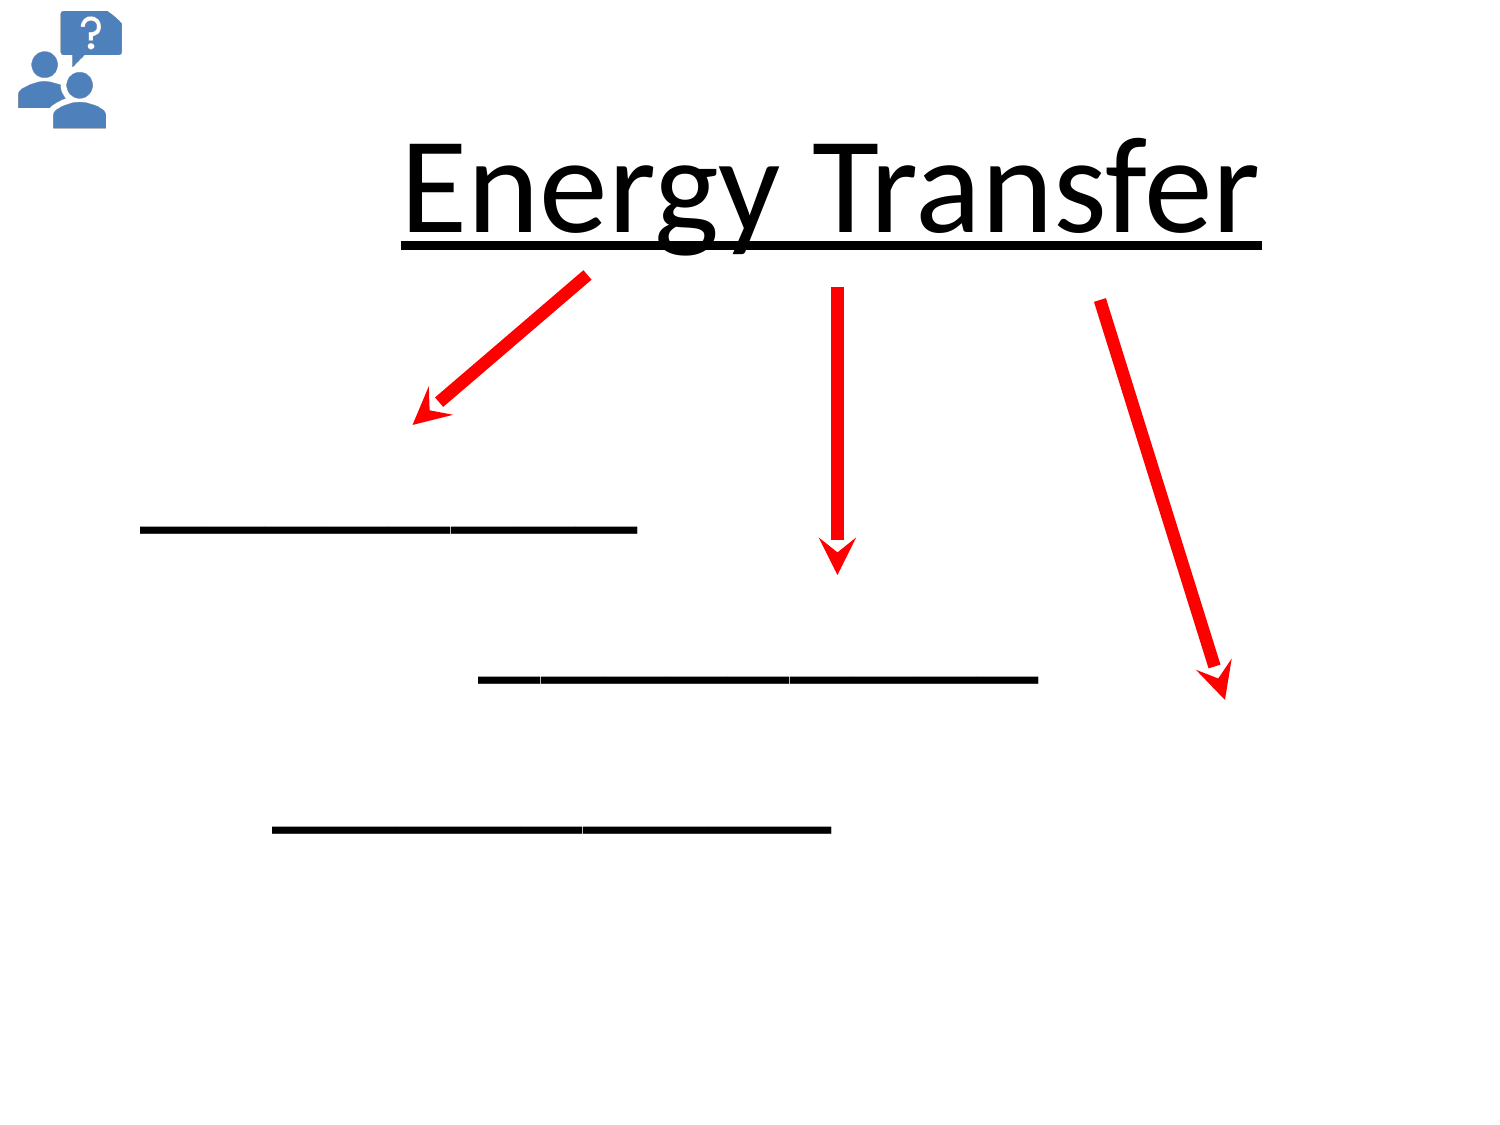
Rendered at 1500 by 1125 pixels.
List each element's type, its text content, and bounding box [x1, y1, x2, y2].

text_box [0, 0, 140, 140]
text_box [1099, 299, 1226, 701]
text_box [412, 274, 588, 426]
text_box ________ _________ _________ [125, 274, 1450, 1000]
text_box Energy Transfer [287, 87, 1375, 268]
